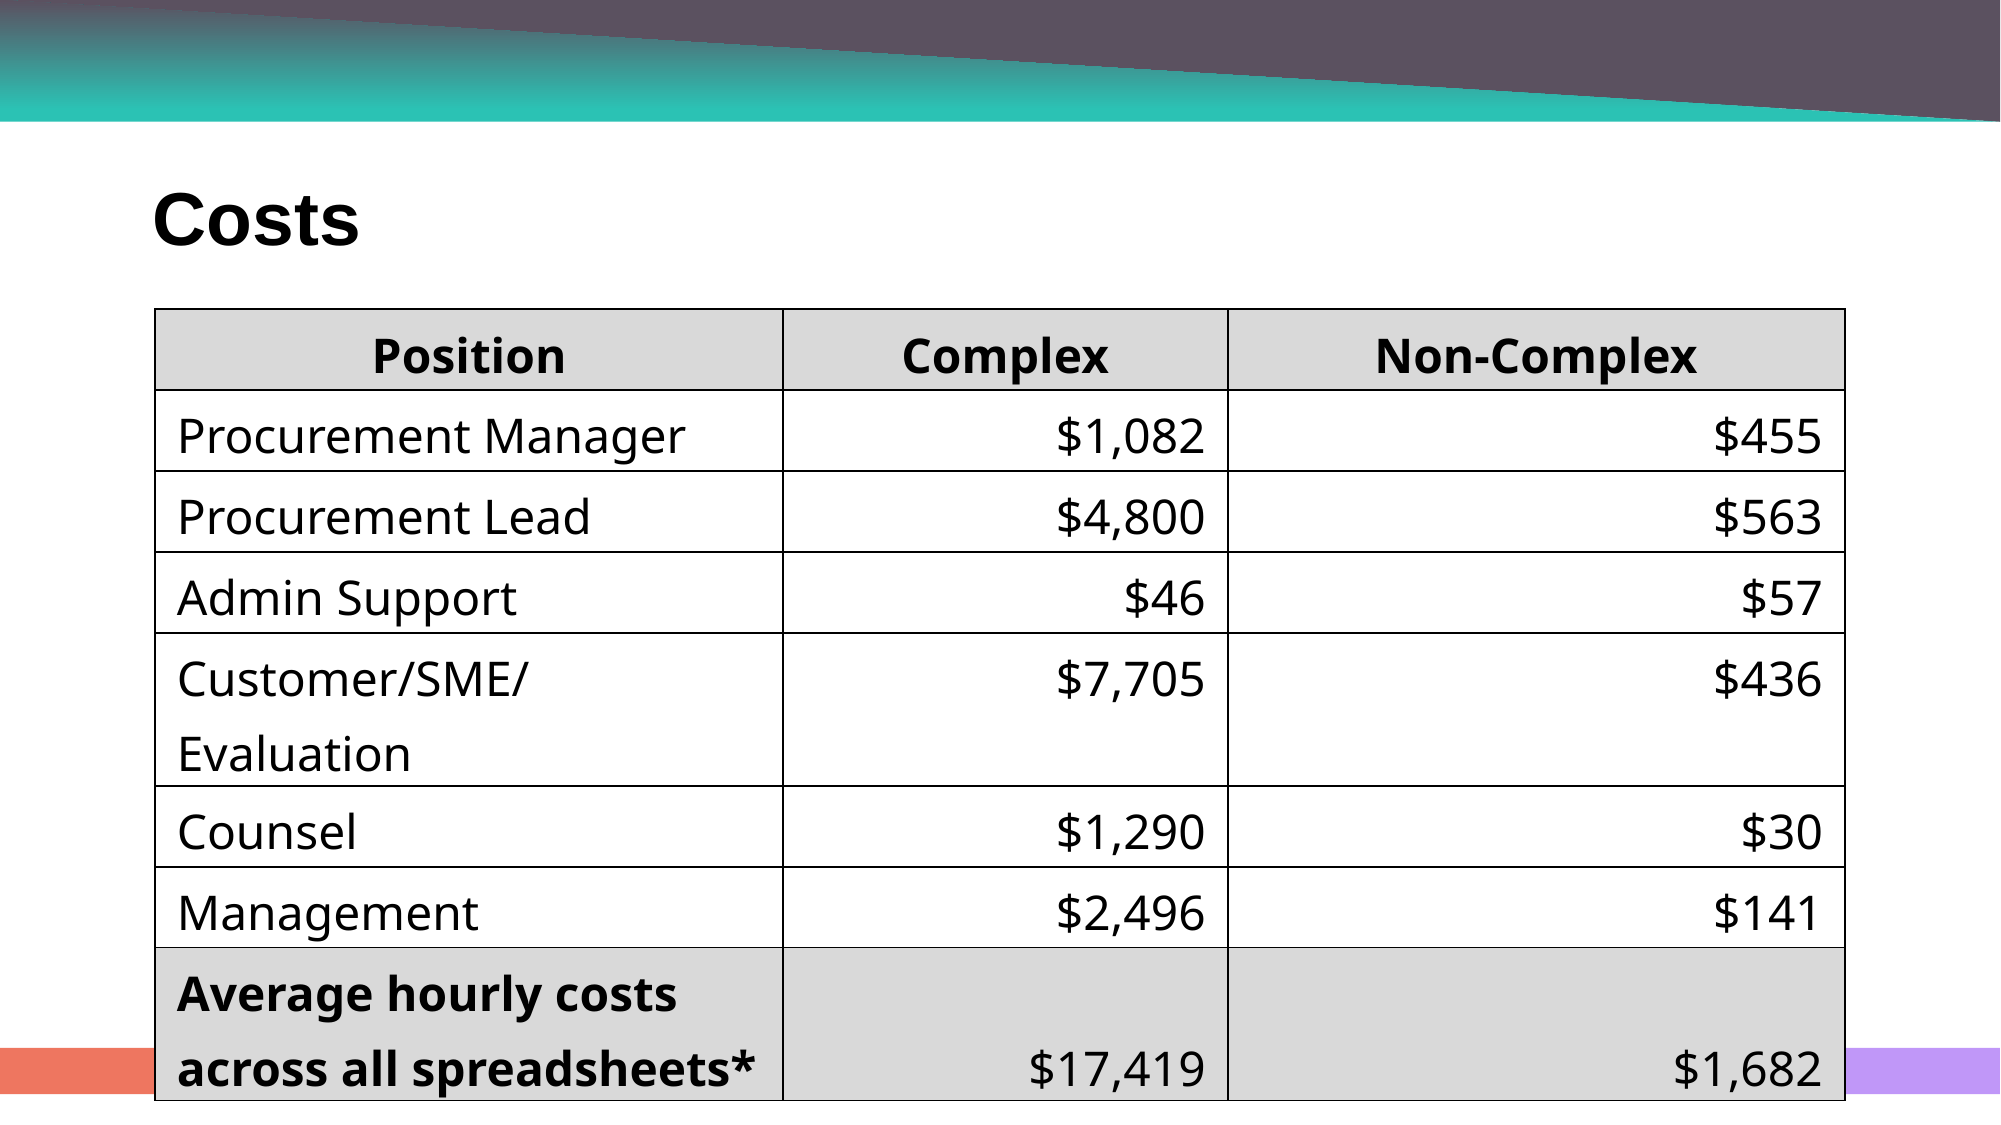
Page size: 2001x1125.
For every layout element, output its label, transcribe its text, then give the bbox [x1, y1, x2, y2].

table_cell $563 [1229, 472, 1844, 551]
title Costs [137, 144, 1863, 298]
table_cell $1,290 [784, 787, 1227, 866]
table_cell $2,496 [784, 868, 1227, 947]
table_cell $17,419 [784, 948, 1227, 1100]
table_cell $7,705 [784, 634, 1227, 785]
table_header Non-Complex [1229, 310, 1844, 389]
table_cell $30 [1229, 787, 1844, 866]
table_cell $46 [784, 553, 1227, 632]
table_cell $141 [1229, 868, 1844, 947]
table_cell Average hourly costs across all spreadsheets* [156, 948, 782, 1100]
table_cell $4,800 [784, 472, 1227, 551]
table_cell Admin Support [156, 553, 782, 632]
table_cell Procurement Lead [156, 472, 782, 551]
table_header Complex [784, 310, 1227, 389]
table_cell $436 [1229, 634, 1844, 785]
table_cell Counsel [156, 787, 782, 866]
table_cell $57 [1229, 553, 1844, 632]
table_cell Procurement Manager [156, 391, 782, 470]
table_cell Customer/SME/Evaluation [156, 634, 782, 785]
table_cell $1,082 [784, 391, 1227, 470]
table_header Position [156, 310, 782, 389]
table_cell $455 [1229, 391, 1844, 470]
table_cell Management [156, 868, 782, 947]
table_cell $1,682 [1229, 948, 1844, 1100]
